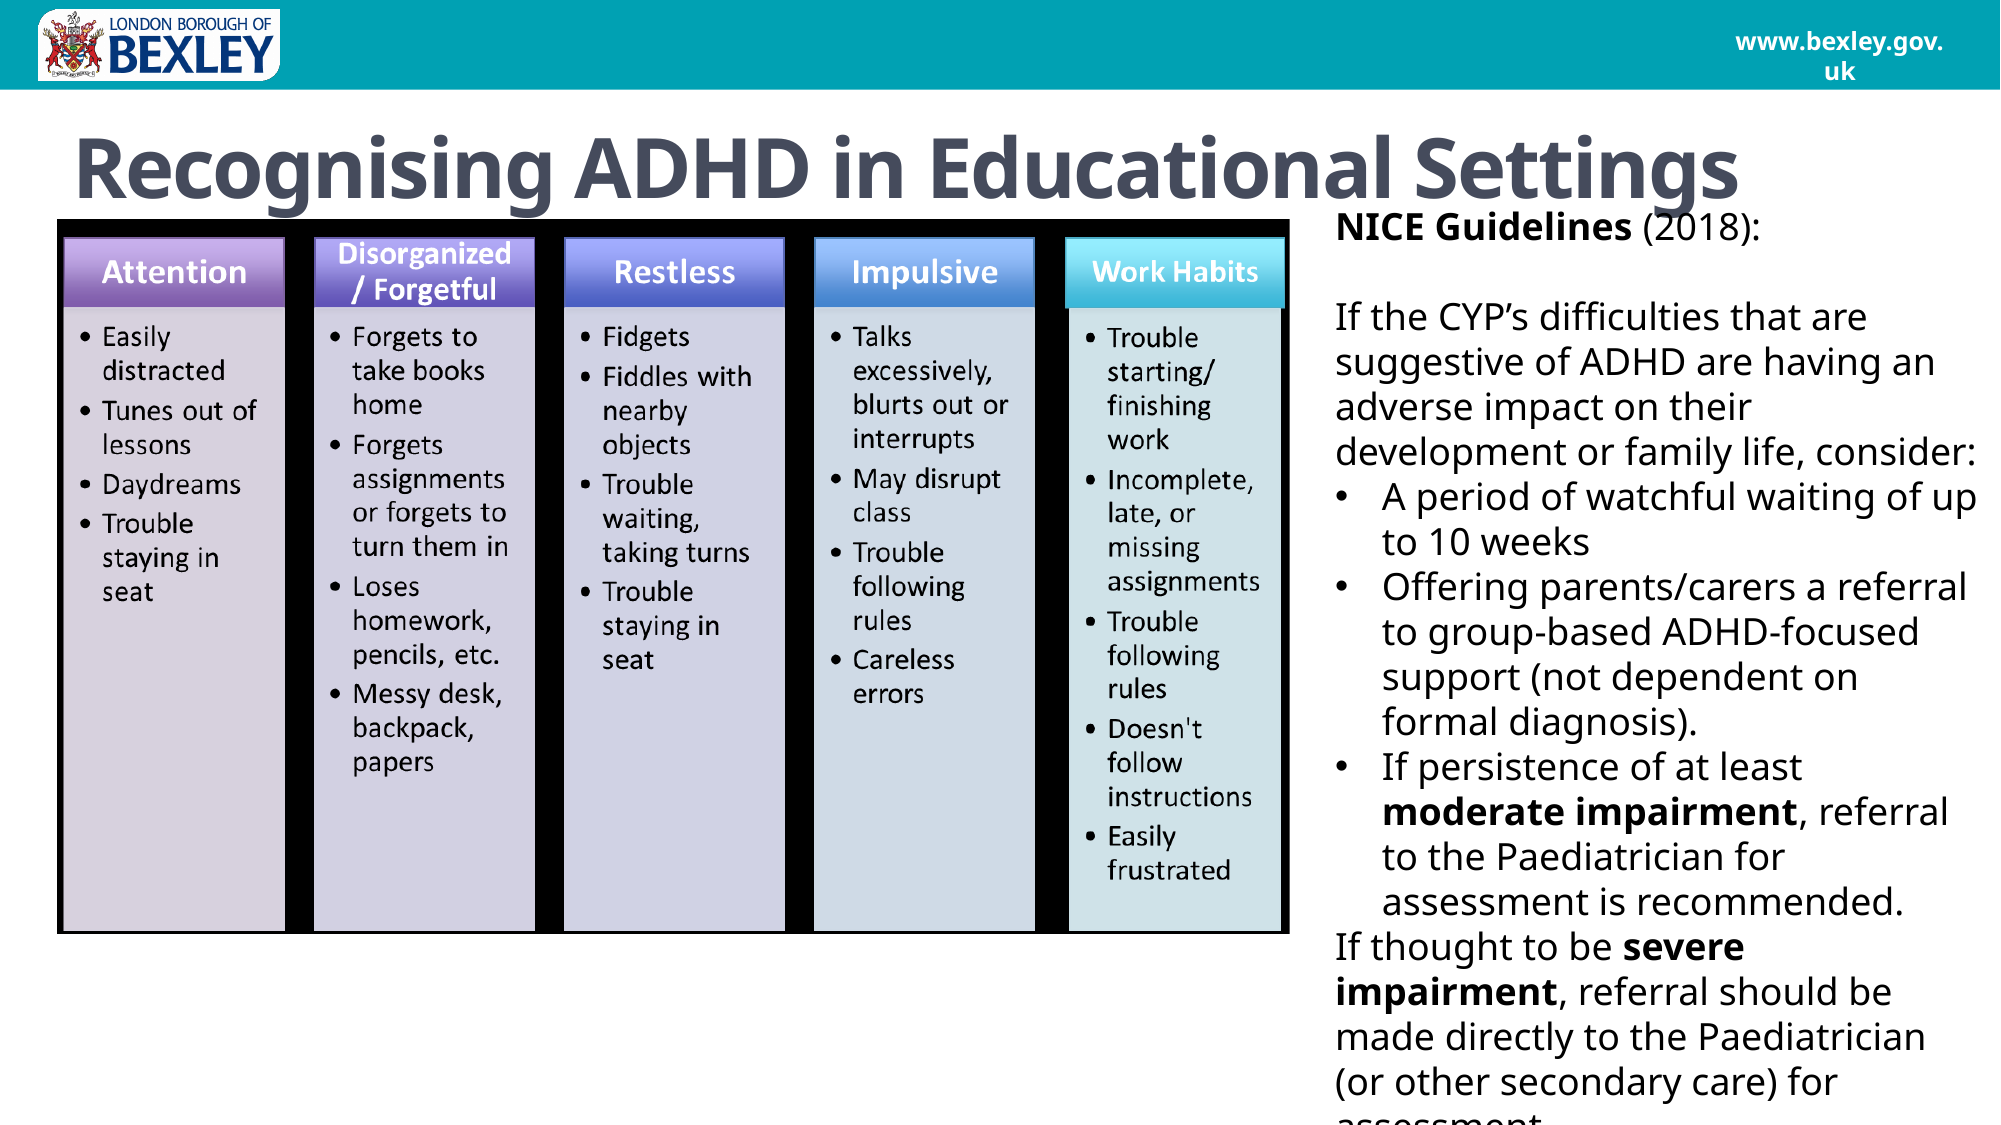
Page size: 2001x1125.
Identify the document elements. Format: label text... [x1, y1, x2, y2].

title Recognising ADHD in Educational Settings [57, 101, 1783, 238]
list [56, 219, 1290, 934]
picture [38, 9, 280, 81]
text_box NICE Guidelines (2018): If the CYP’s difficulties that are suggestive of ADHD are having an adverse impact on their development or family life, consider: A period of watchful waiting of up to 10 weeks Offering parents/carers a referral to group-based ADHD-focused support (not dependent on formal diagnosis). If persistence of at least moderate impairment, referral to the Paediatrician for assessment is recommended. If thought to be severe impairment, referral should be made directly to the Paediatrician (or other secondary care) for assessment. [1320, 195, 2000, 1125]
